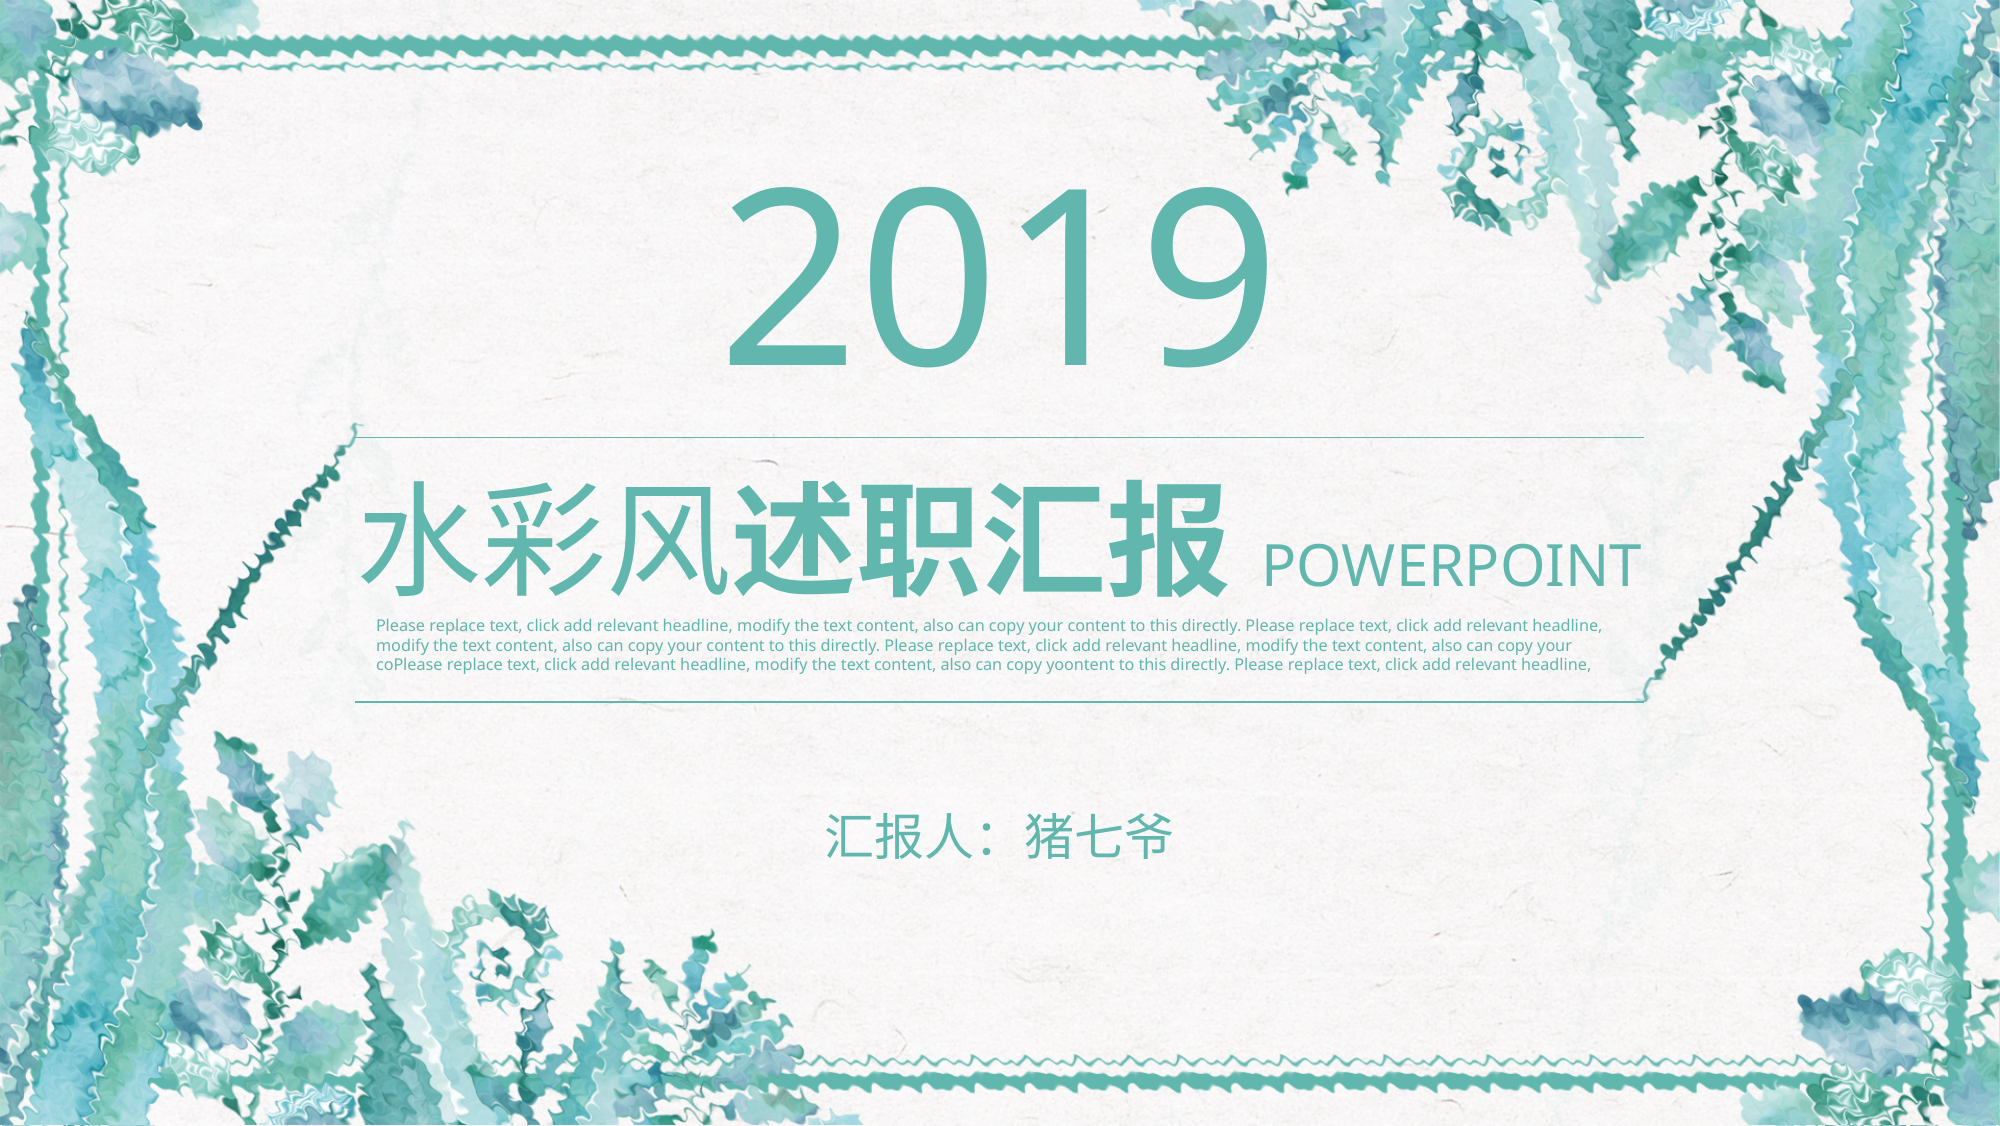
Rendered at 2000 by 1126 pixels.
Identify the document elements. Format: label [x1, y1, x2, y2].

picture [0, 0, 2000, 1126]
text_box [354, 437, 1644, 703]
